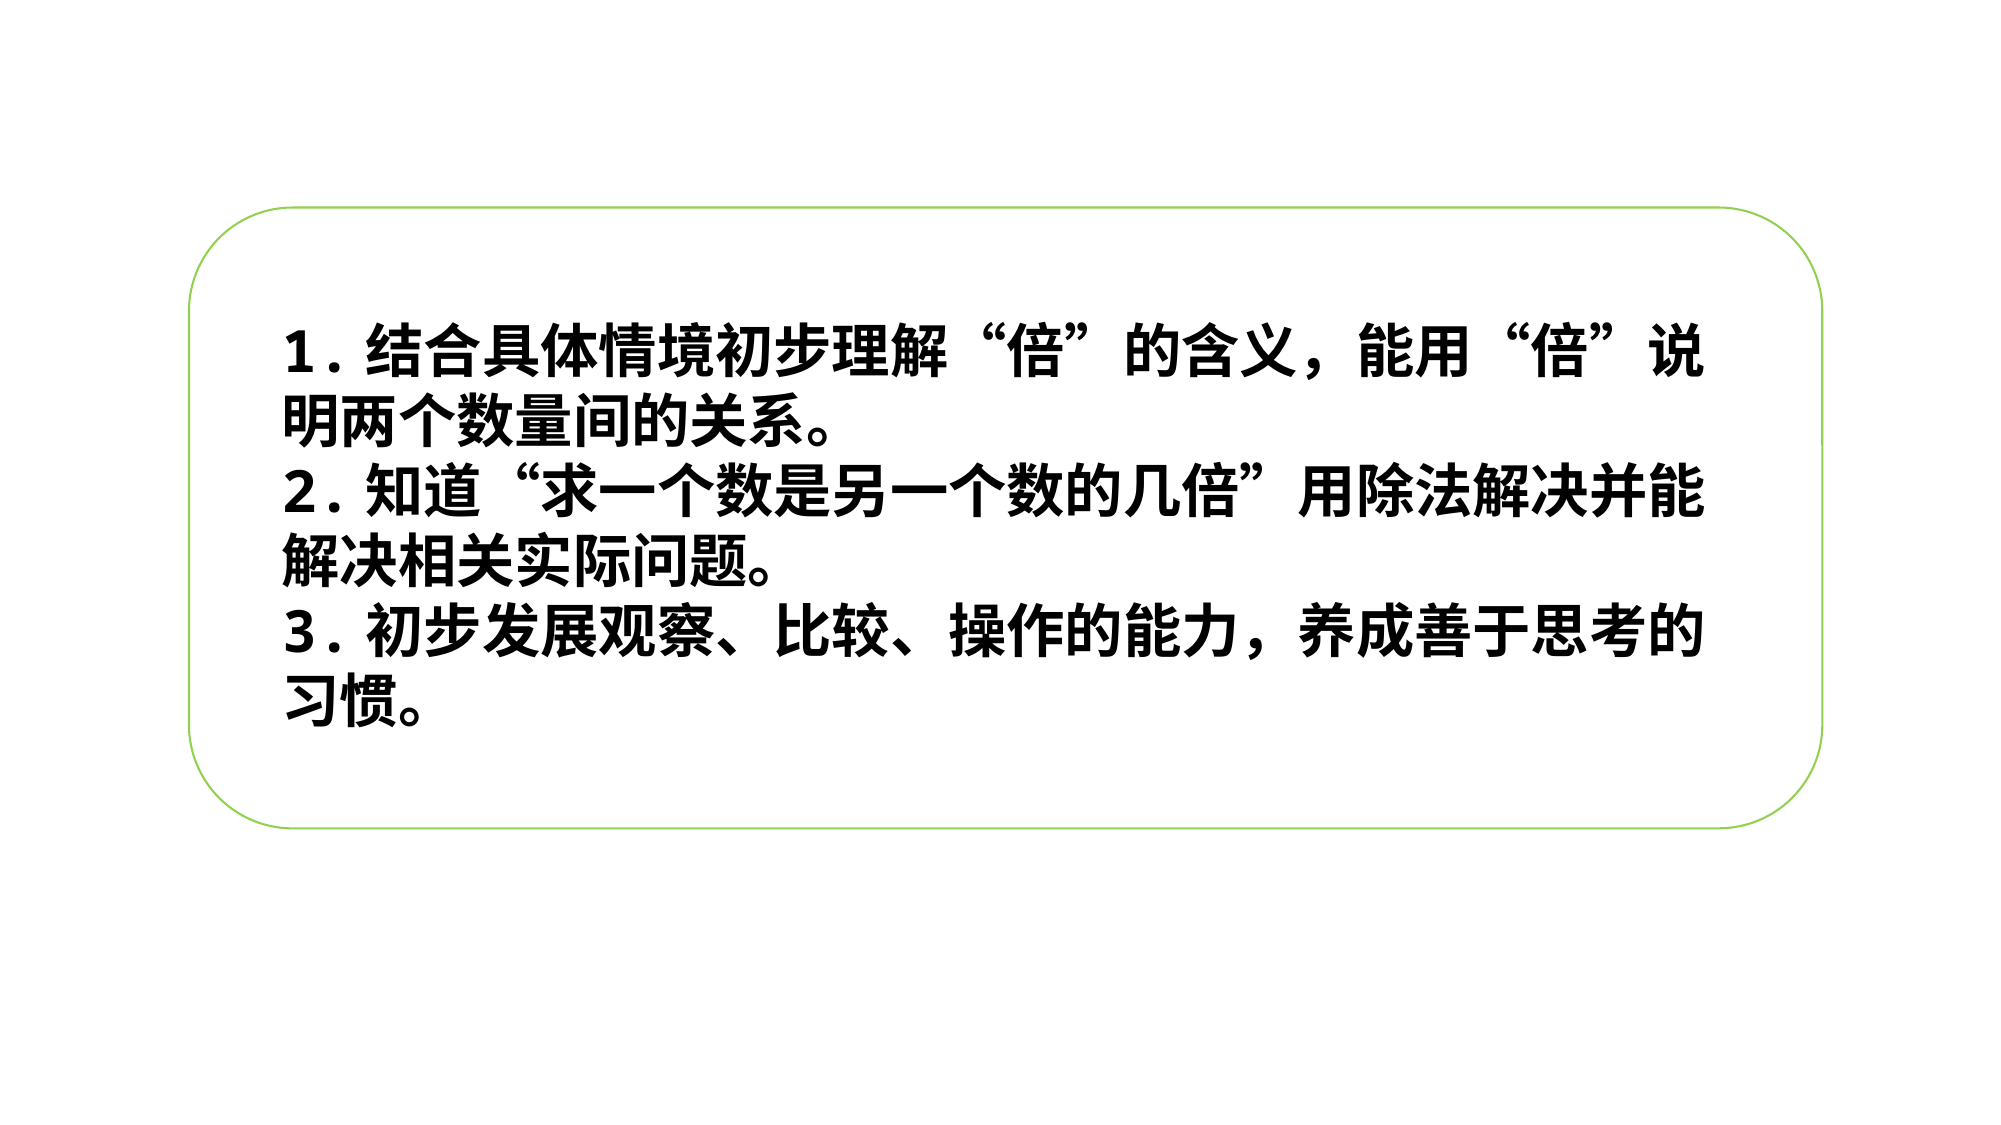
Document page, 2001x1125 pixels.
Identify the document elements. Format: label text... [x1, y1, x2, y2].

text_box 1.结合具体情境初步理解“倍”的含义，能用“倍”说明两个数量间的关系。 2.知道“求一个数是另一个数的几倍”用除法解决并能解决相关实际问题。 3.初步发展观察、比较、操作的能力，养成善于思考的习惯。 [267, 306, 1744, 742]
text_box [187, 206, 1824, 830]
